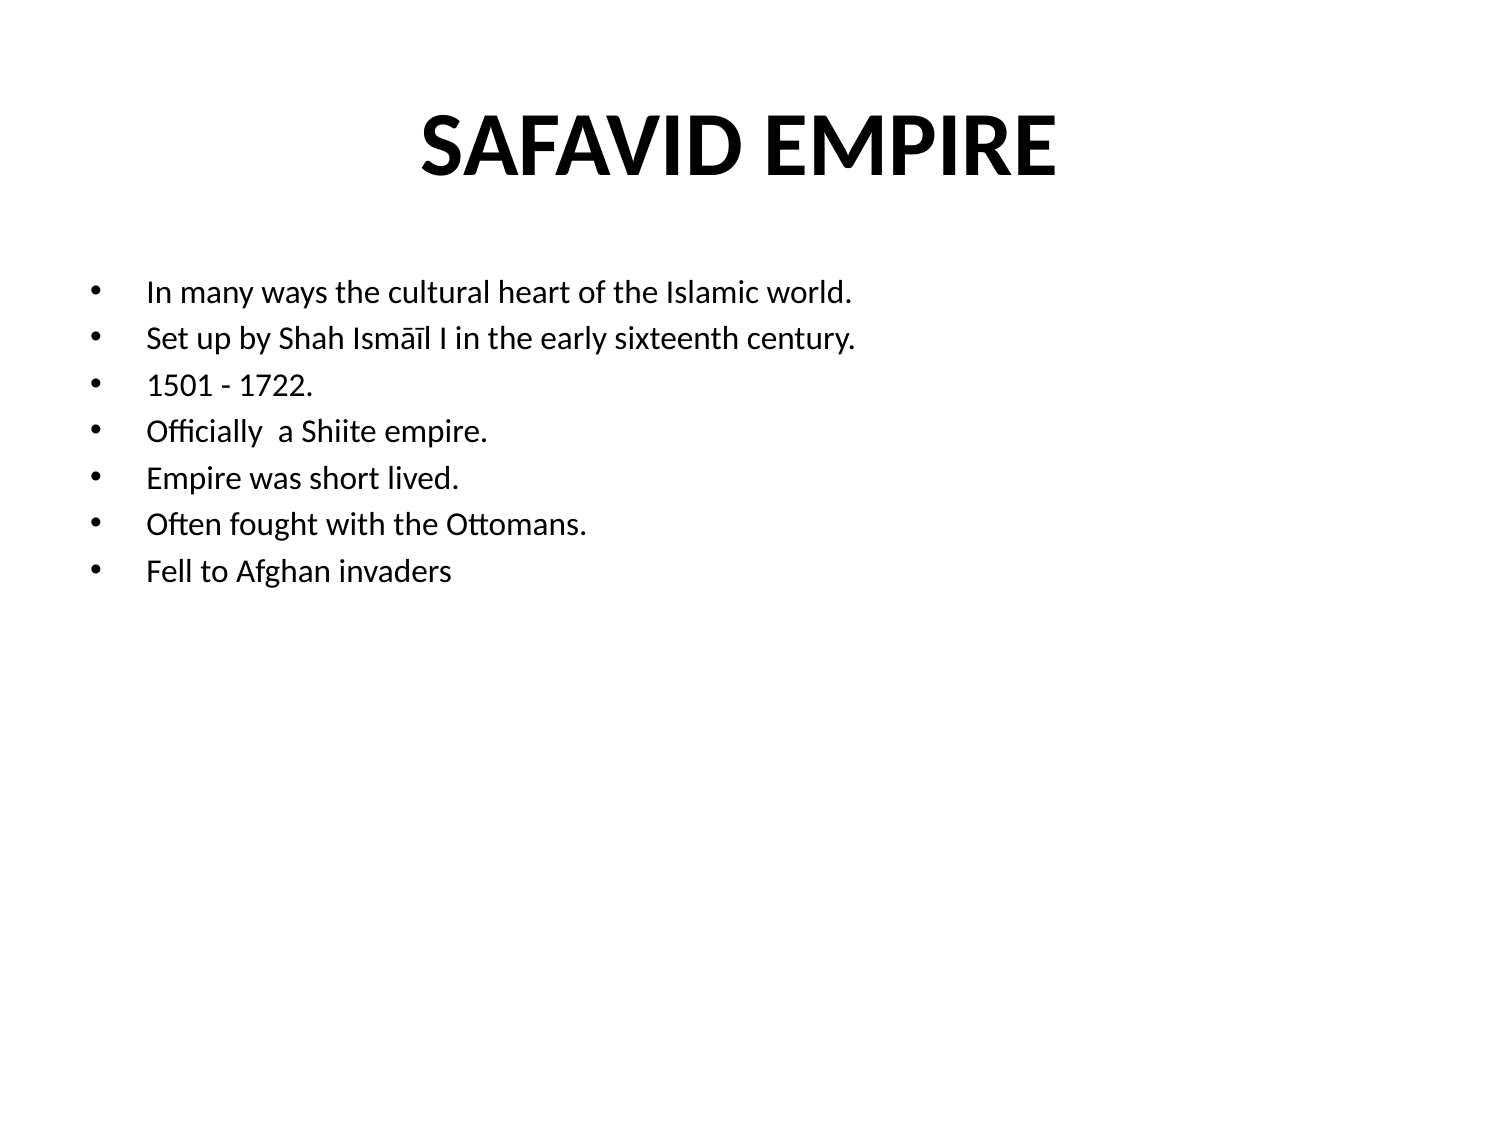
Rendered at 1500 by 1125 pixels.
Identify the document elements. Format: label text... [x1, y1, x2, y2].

title SAFAVID EMPIRE [75, 45, 1425, 233]
list In many ways the cultural heart of the Islamic world. Set up by Shah Ismāīl I in the early sixteenth century. 1501 - 1722. Officially a Shiite empire. Empire was short lived. Often fought with the Ottomans. Fell to Afghan invaders [75, 262, 1425, 1005]
